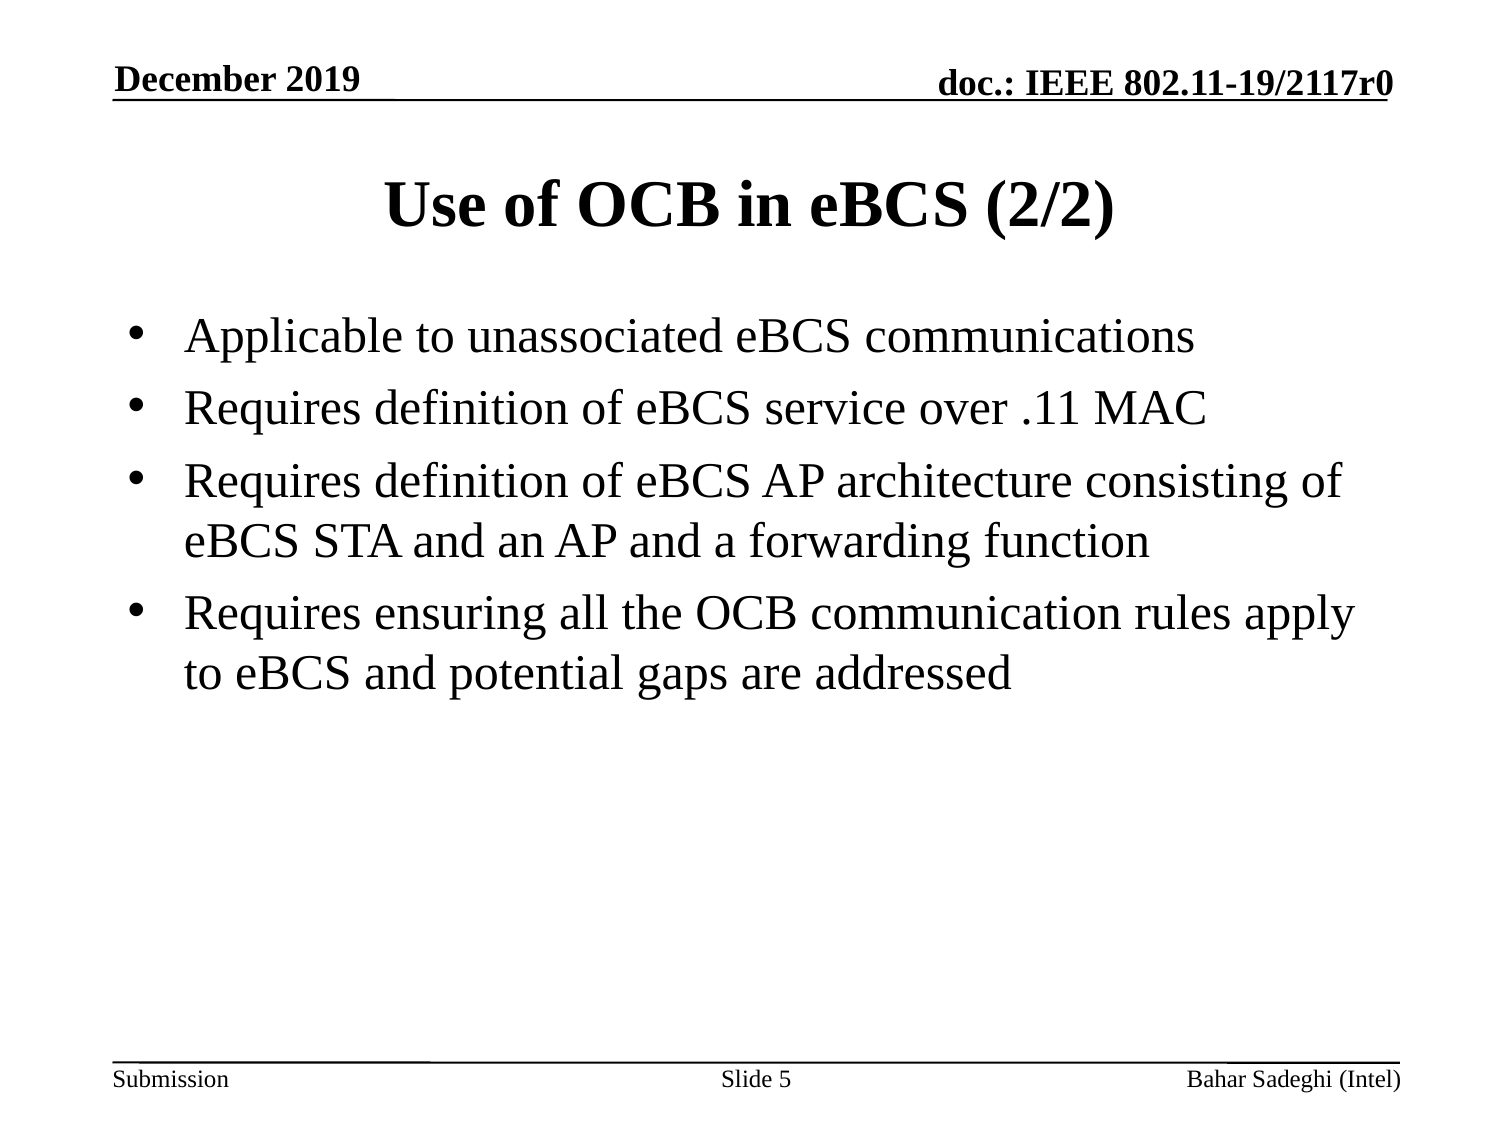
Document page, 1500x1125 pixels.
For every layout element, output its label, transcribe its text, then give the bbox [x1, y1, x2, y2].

text_box Applicable to unassociated eBCS communications Requires definition of eBCS service over .11 MAC Requires definition of eBCS AP architecture consisting of eBCS STA and an AP and a forwarding function Requires ensuring all the OCB communication rules apply to eBCS and potential gaps are addressed [112, 294, 1412, 1012]
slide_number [114, 54, 423, 100]
title Use of OCB in eBCS (2/2) [112, 112, 1388, 288]
slide_number Slide 5 [712, 1061, 800, 1123]
footer Bahar Sadeghi (Intel) [878, 1061, 1402, 1093]
